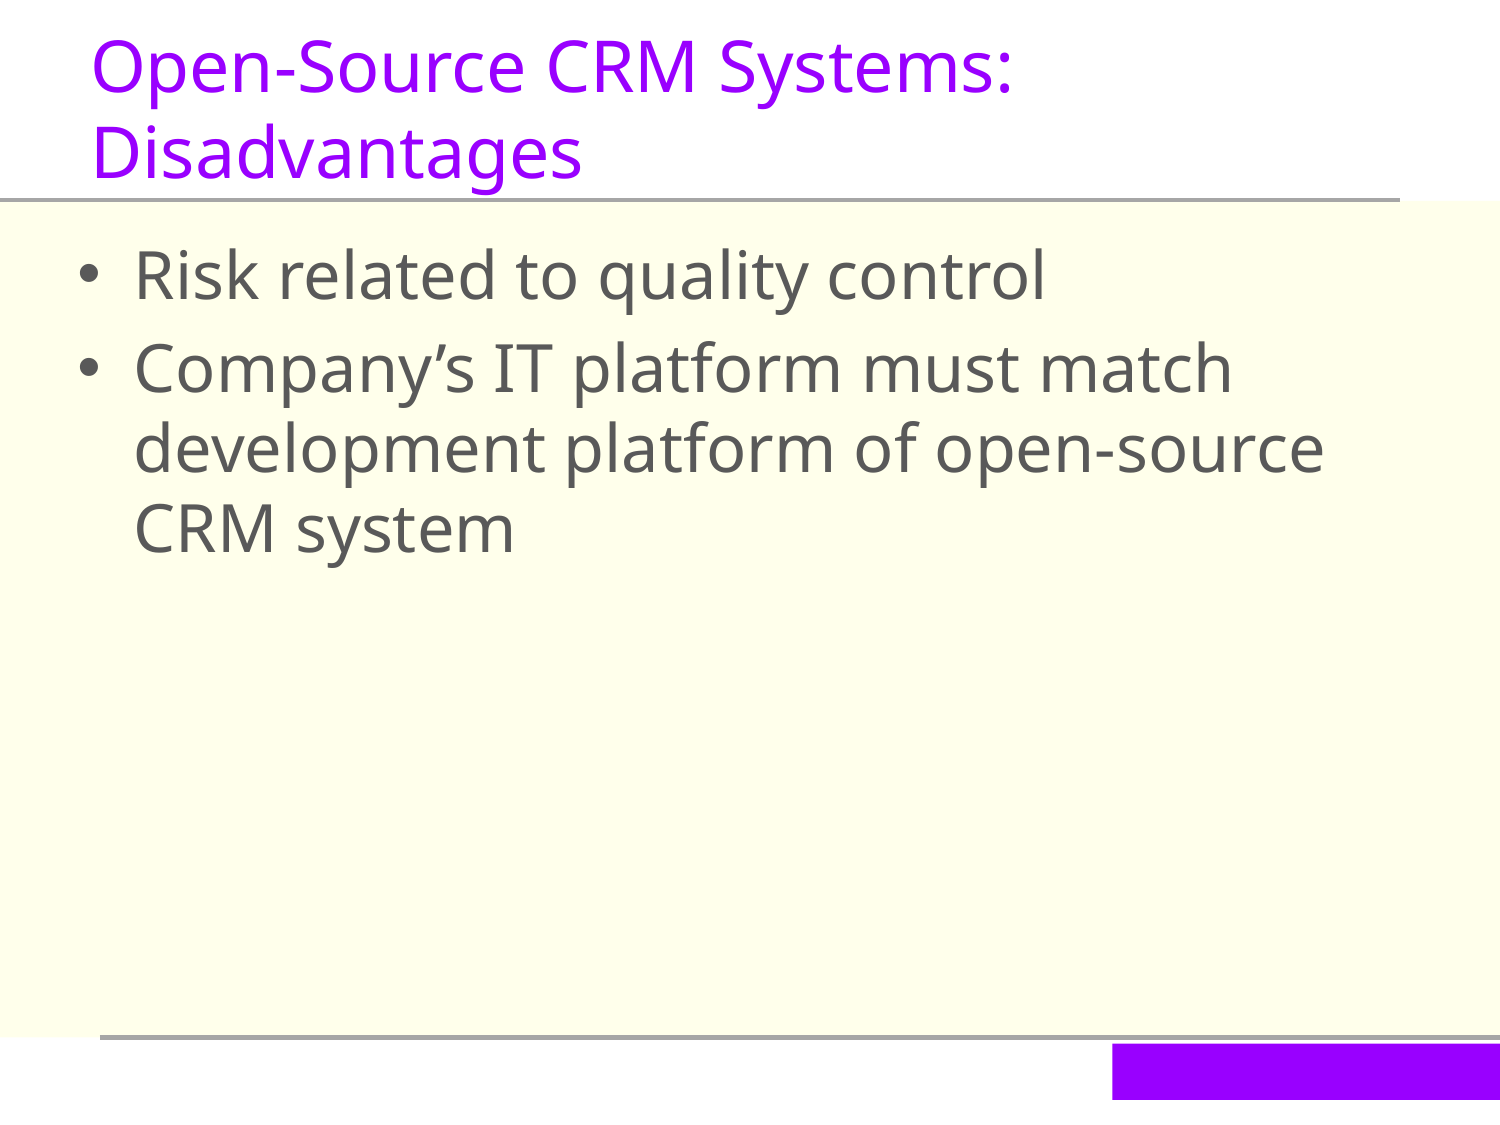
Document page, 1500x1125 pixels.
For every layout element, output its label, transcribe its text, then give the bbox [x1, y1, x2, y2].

list Risk related to quality control Company’s IT platform must match development platform of open-source CRM system [62, 224, 1413, 1025]
subtitle Open-Source CRM Systems: Disadvantages [75, 12, 1413, 200]
